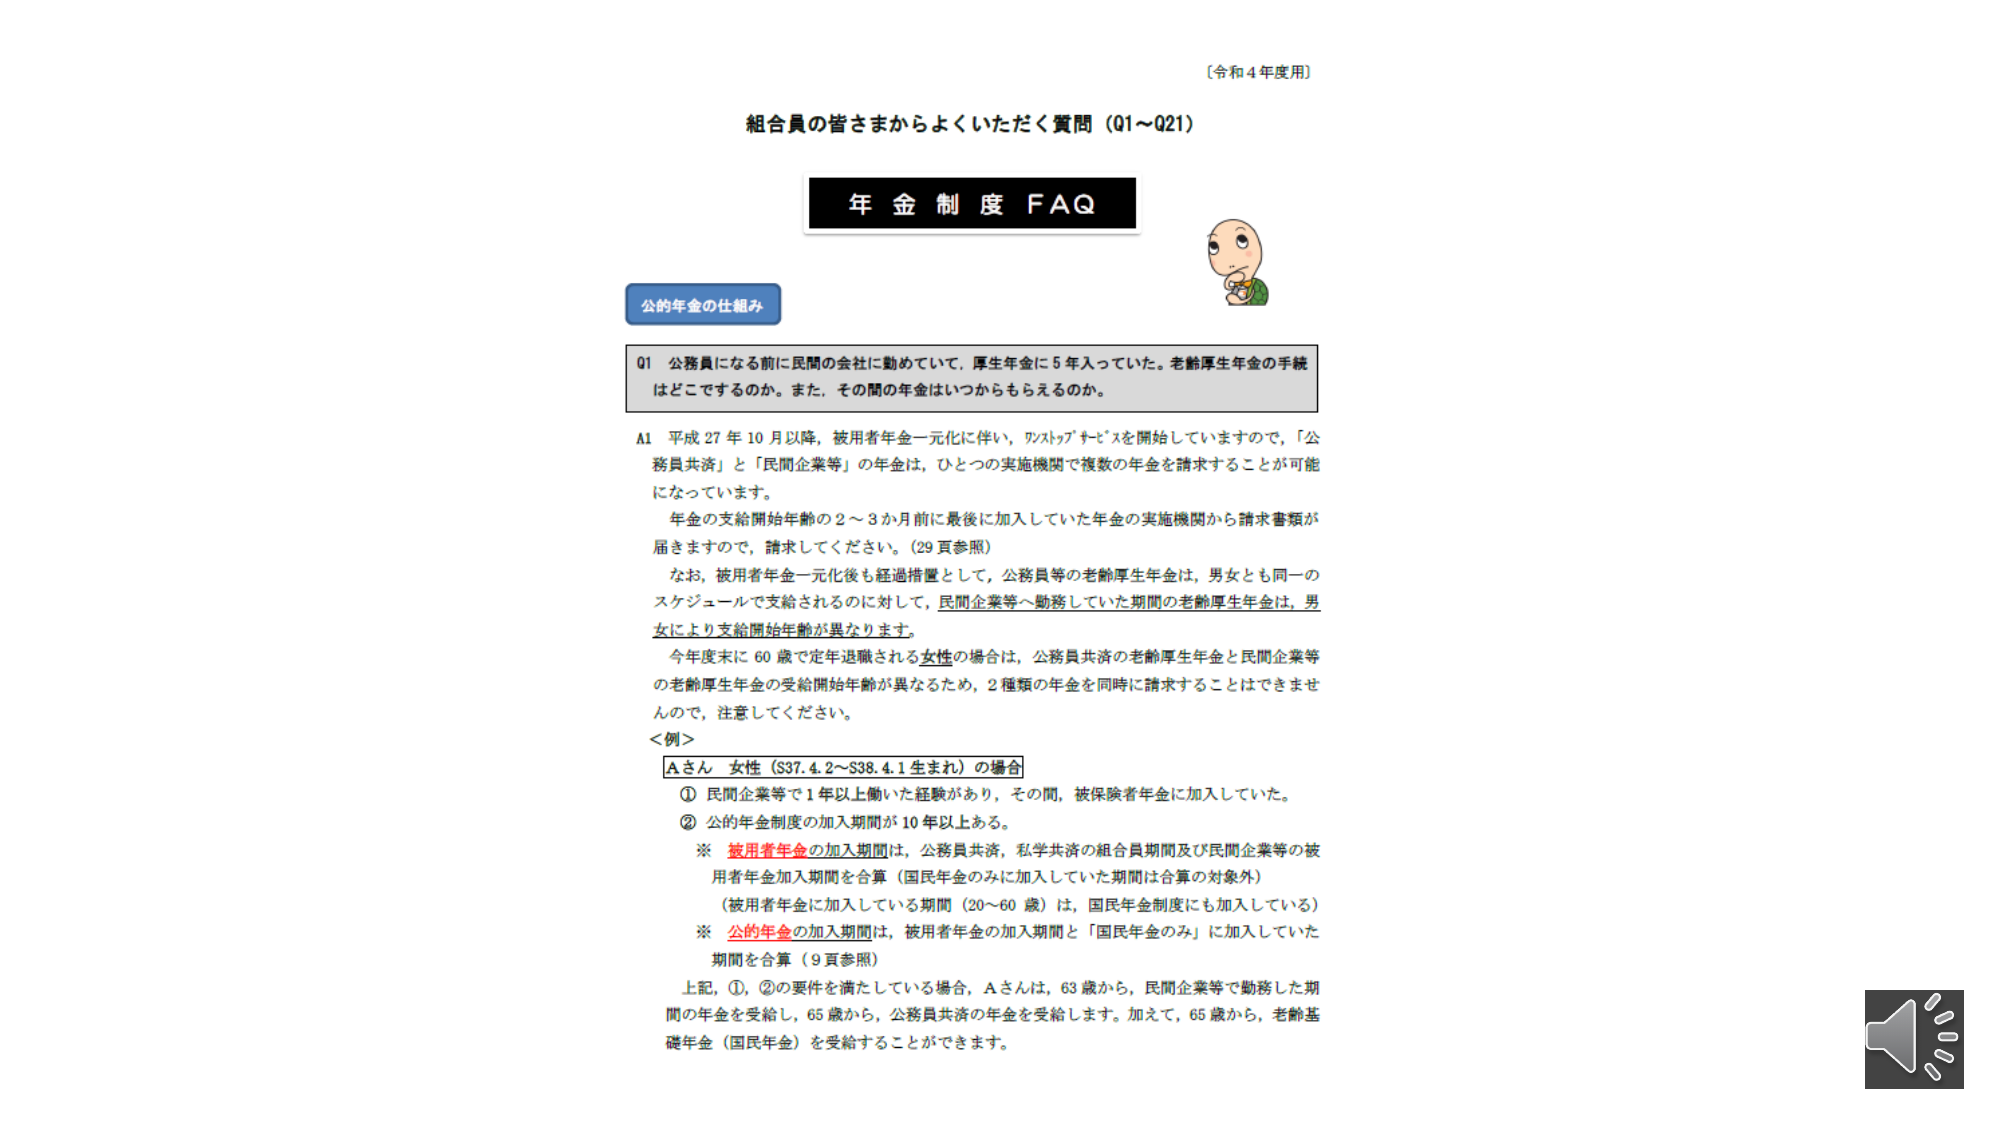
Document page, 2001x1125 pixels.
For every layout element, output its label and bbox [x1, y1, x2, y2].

picture [1864, 989, 1965, 1090]
picture [607, 51, 1371, 1074]
